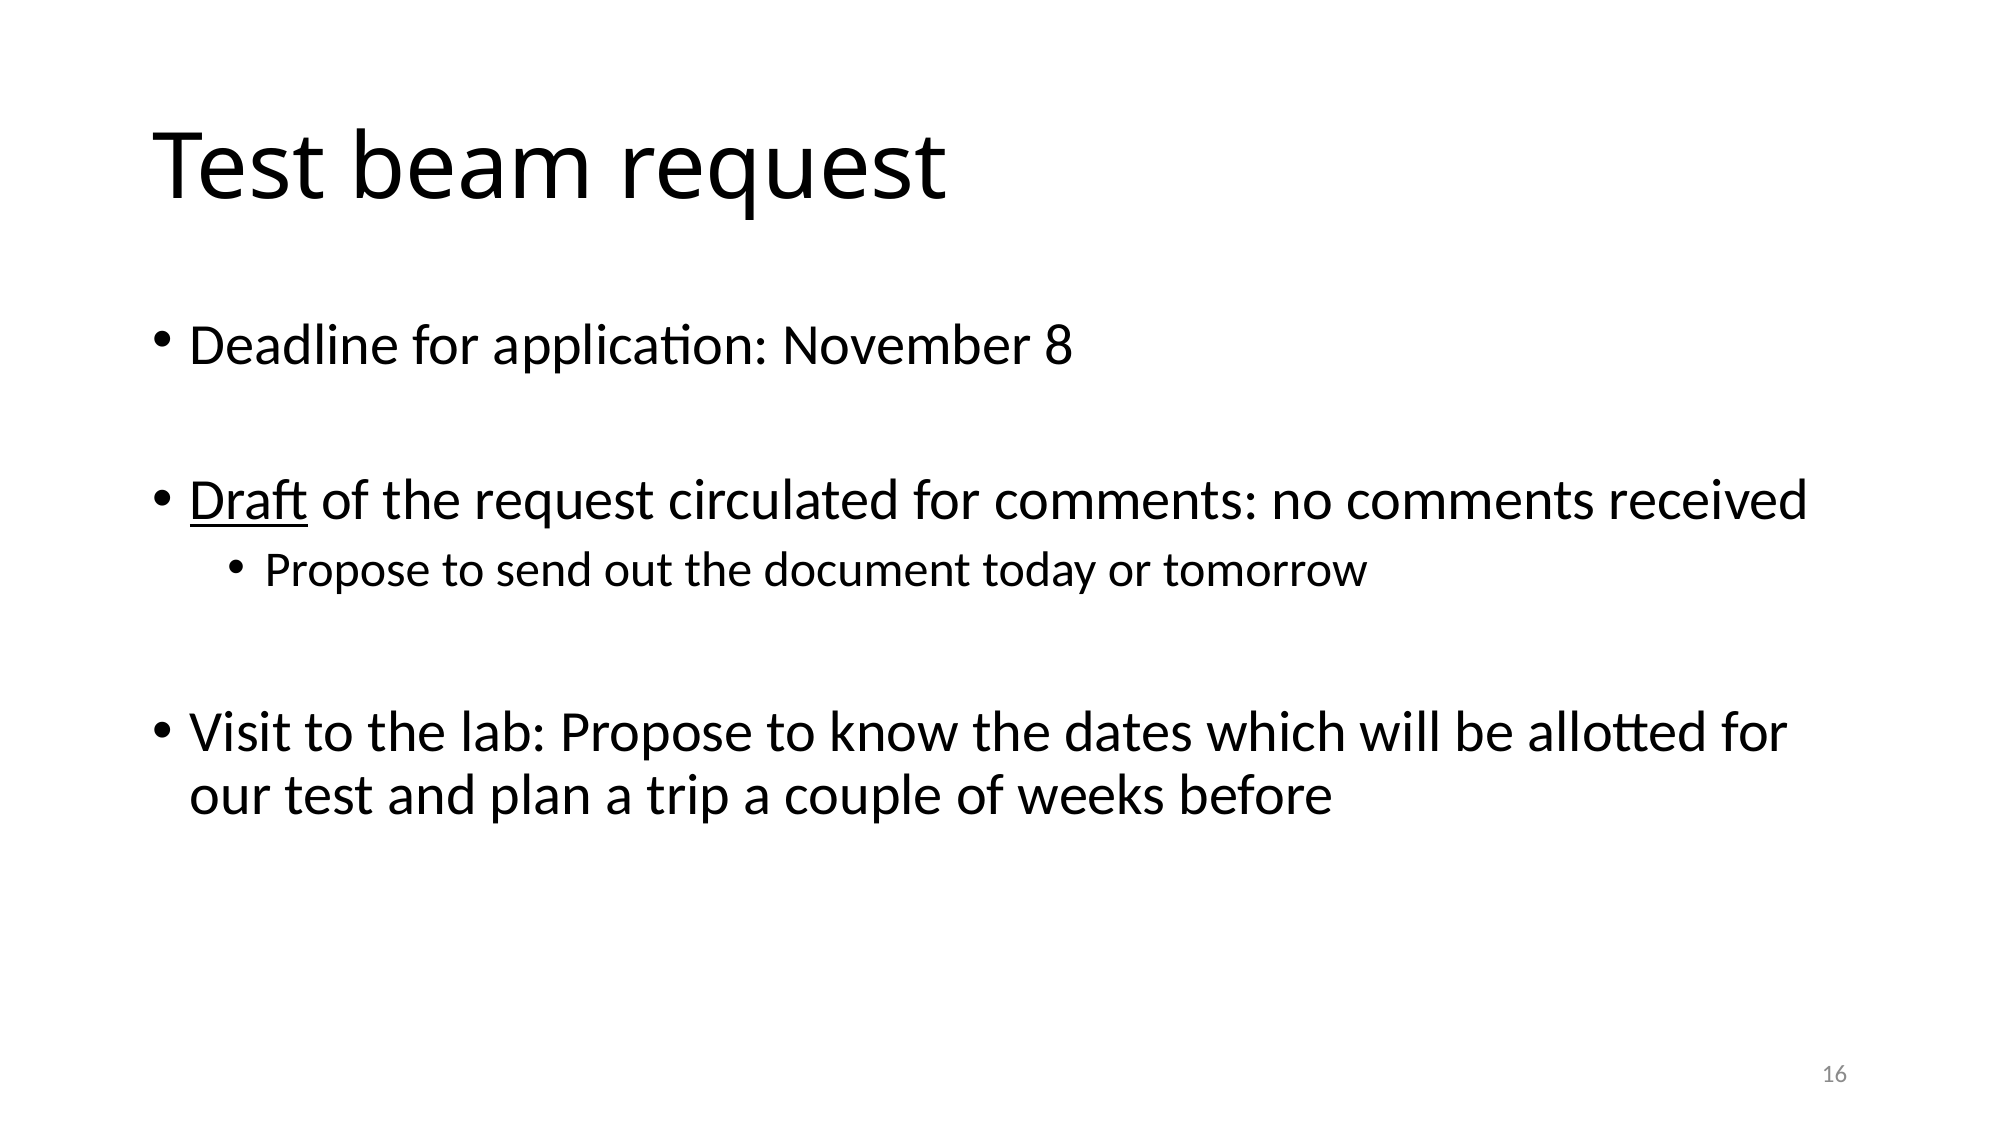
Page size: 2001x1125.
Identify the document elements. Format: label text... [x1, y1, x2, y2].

list Deadline for application: November 8 Draft of the request circulated for comments: no comments received Propose to send out the document today or tomorrow Visit to the lab: Propose to know the dates which will be allotted for our test and plan a trip a couple of weeks before [137, 299, 1863, 1014]
title Test beam request [137, 59, 1863, 278]
slide_number 16 [1412, 1042, 1863, 1103]
